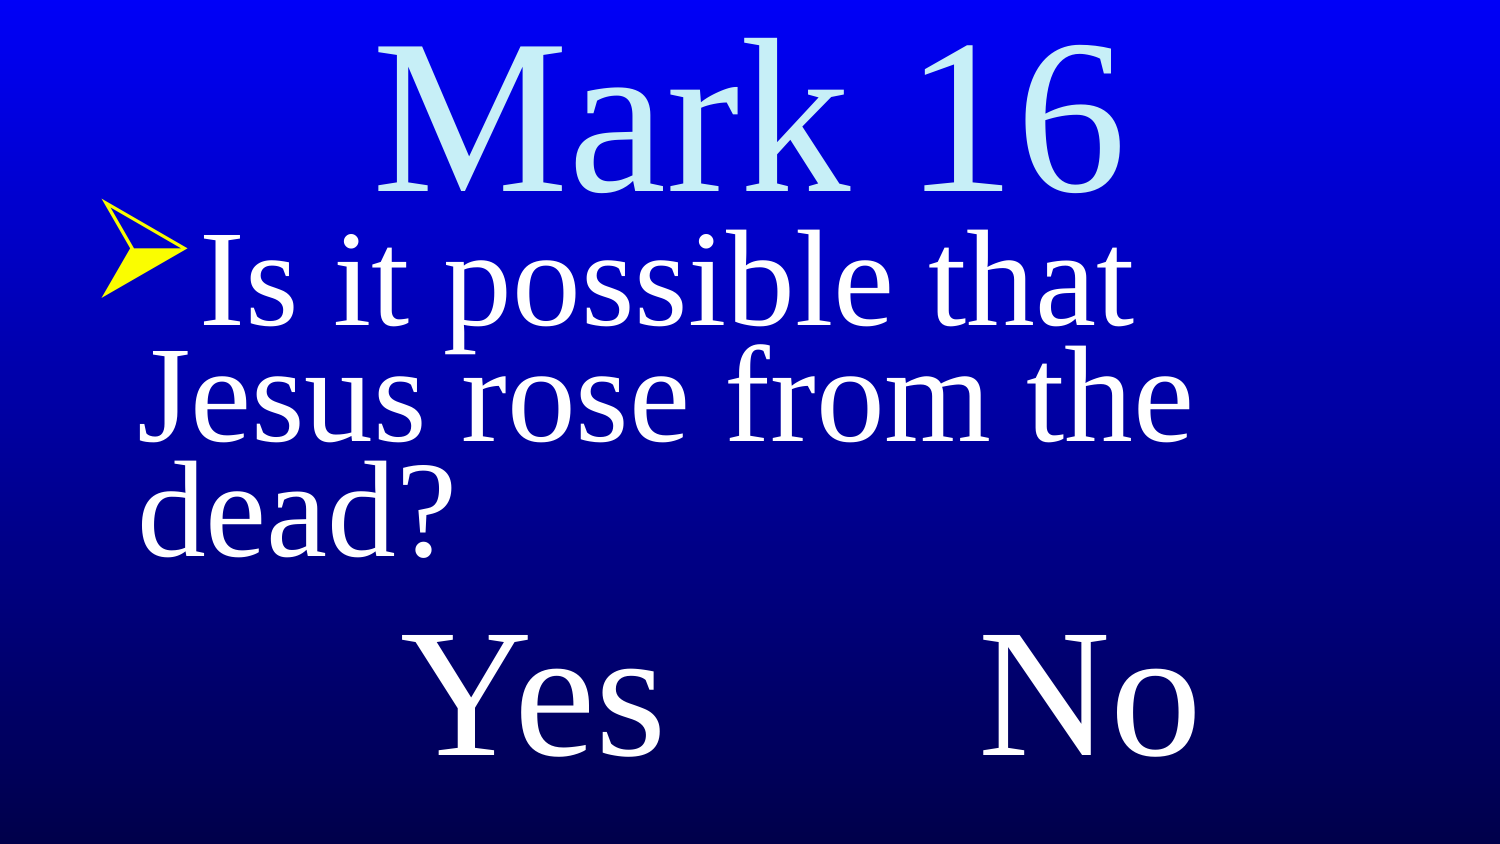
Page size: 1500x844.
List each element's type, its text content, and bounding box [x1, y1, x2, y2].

title Mark 16 [0, 34, 1500, 223]
list Is it possible that Jesus rose from the dead? [74, 225, 1500, 788]
text_box No [963, 564, 1218, 799]
text_box Yes [385, 564, 682, 799]
